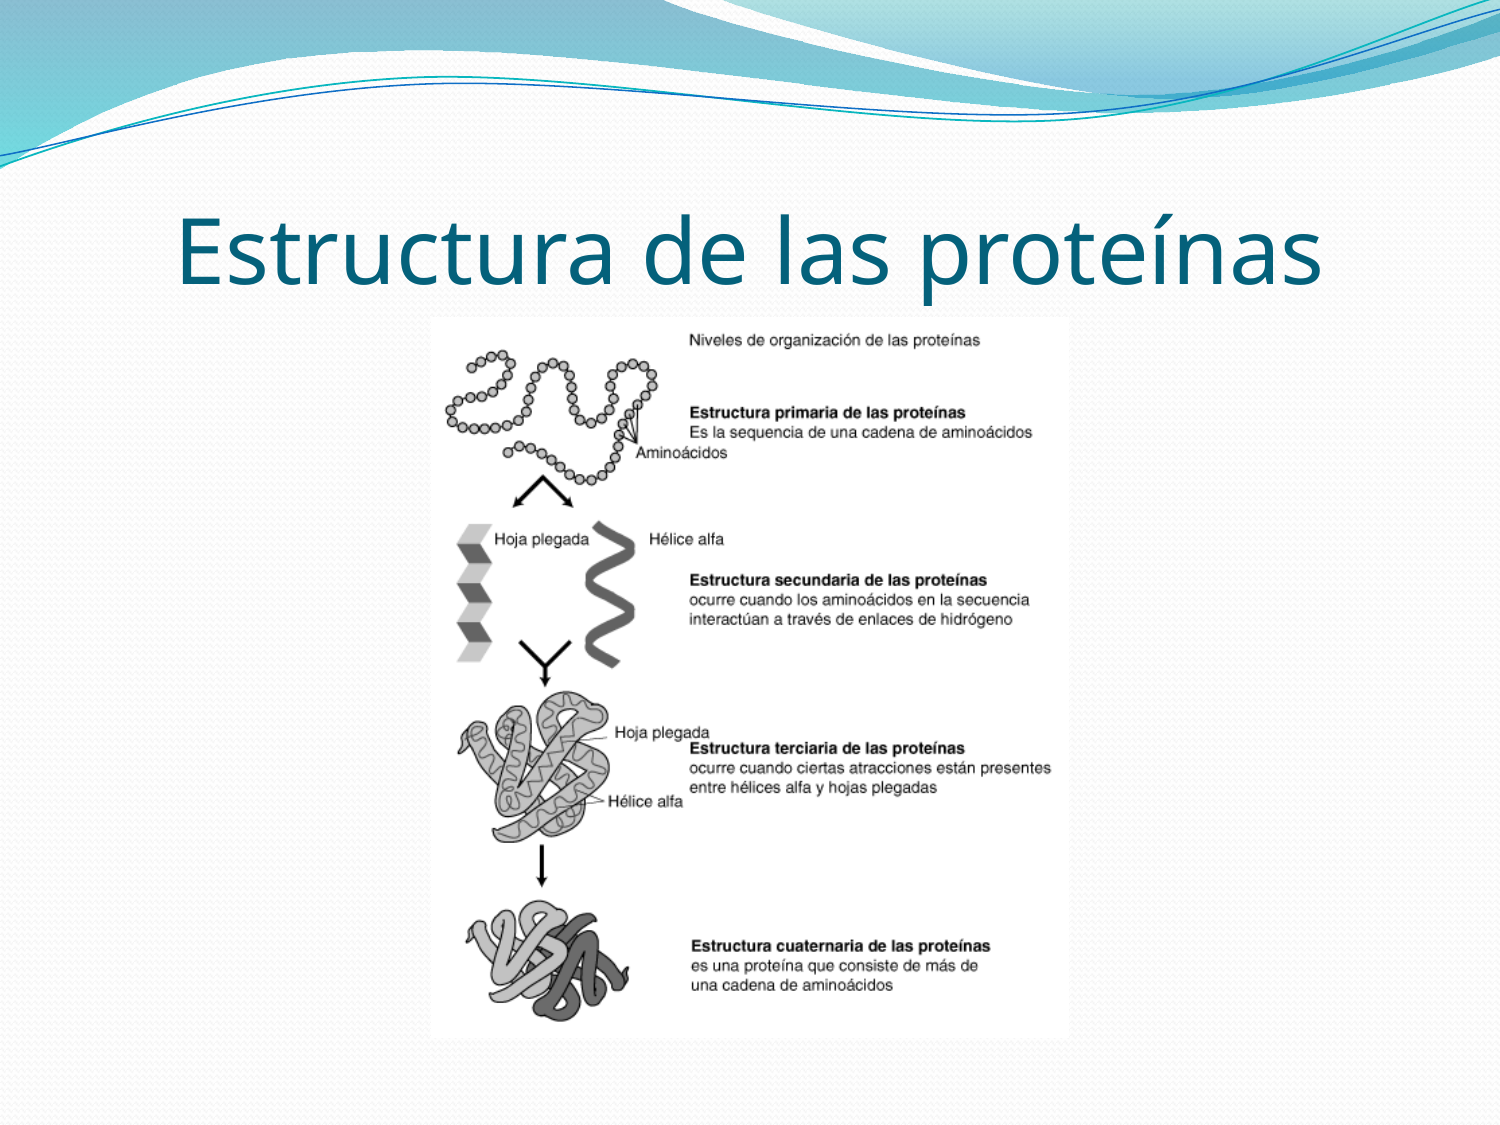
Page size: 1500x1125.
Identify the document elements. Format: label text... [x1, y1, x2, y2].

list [431, 317, 1069, 1038]
title Estructura de las proteínas [75, 115, 1425, 303]
